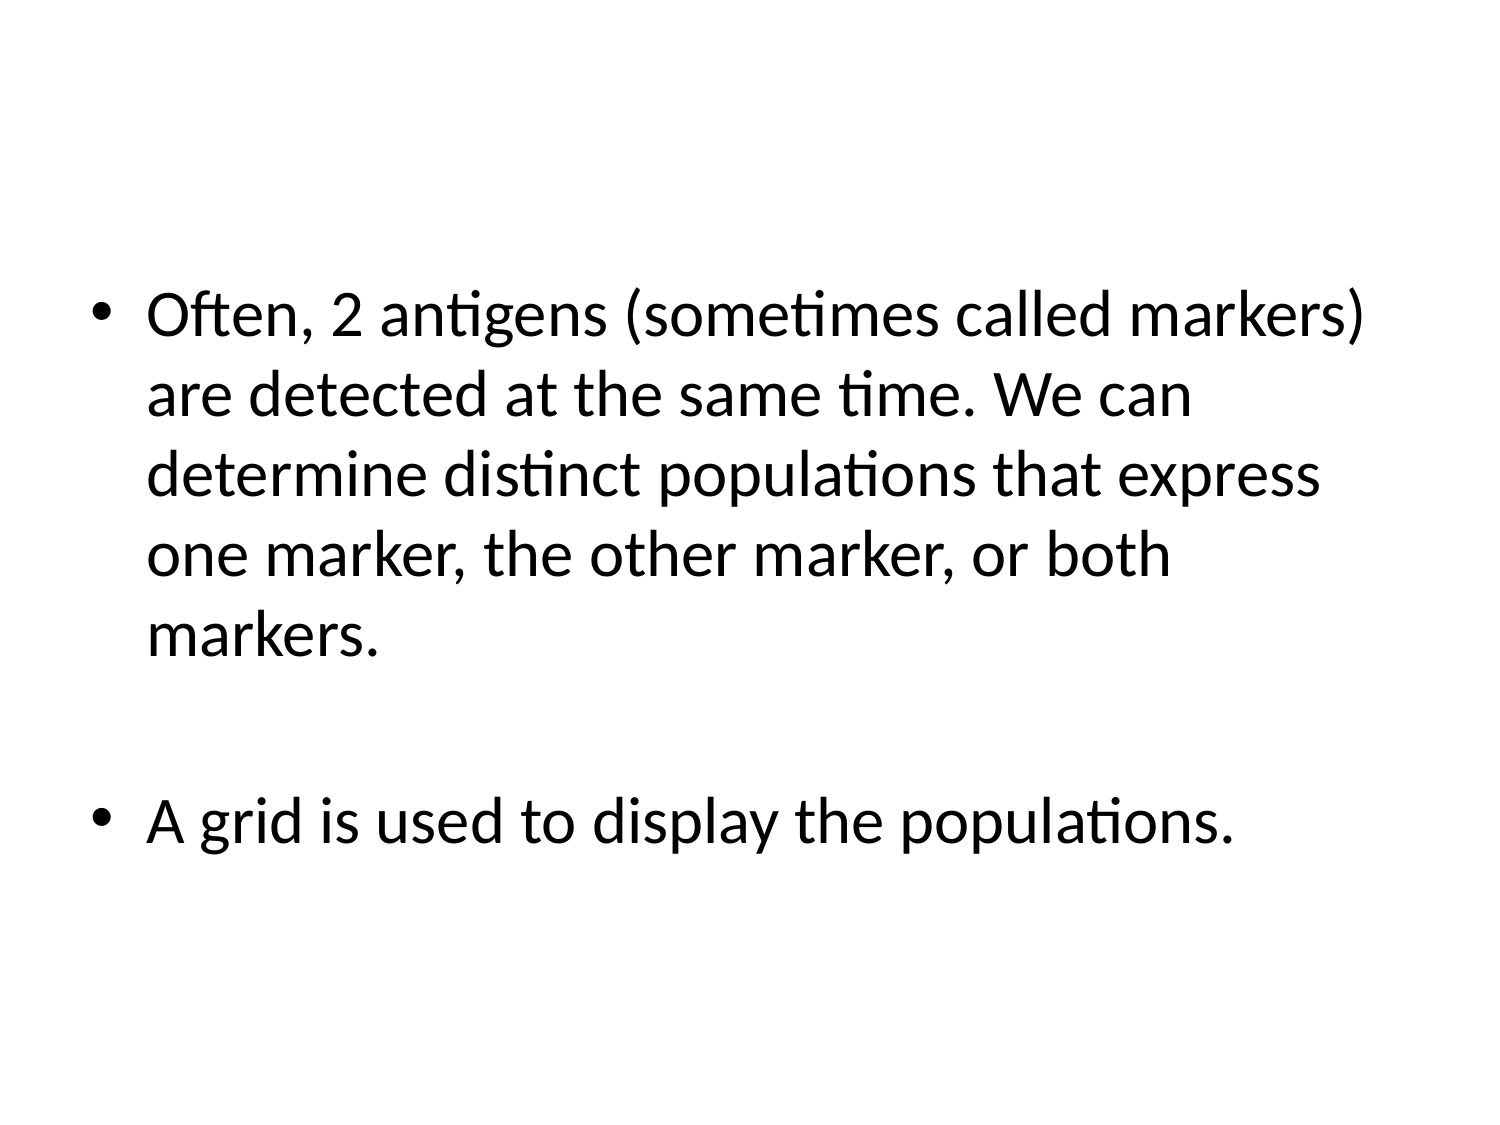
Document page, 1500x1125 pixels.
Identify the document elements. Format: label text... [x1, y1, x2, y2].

list Often, 2 antigens (sometimes called markers) are detected at the same time. We can determine distinct populations that express one marker, the other marker, or both markers. A grid is used to display the populations. [75, 262, 1425, 1005]
